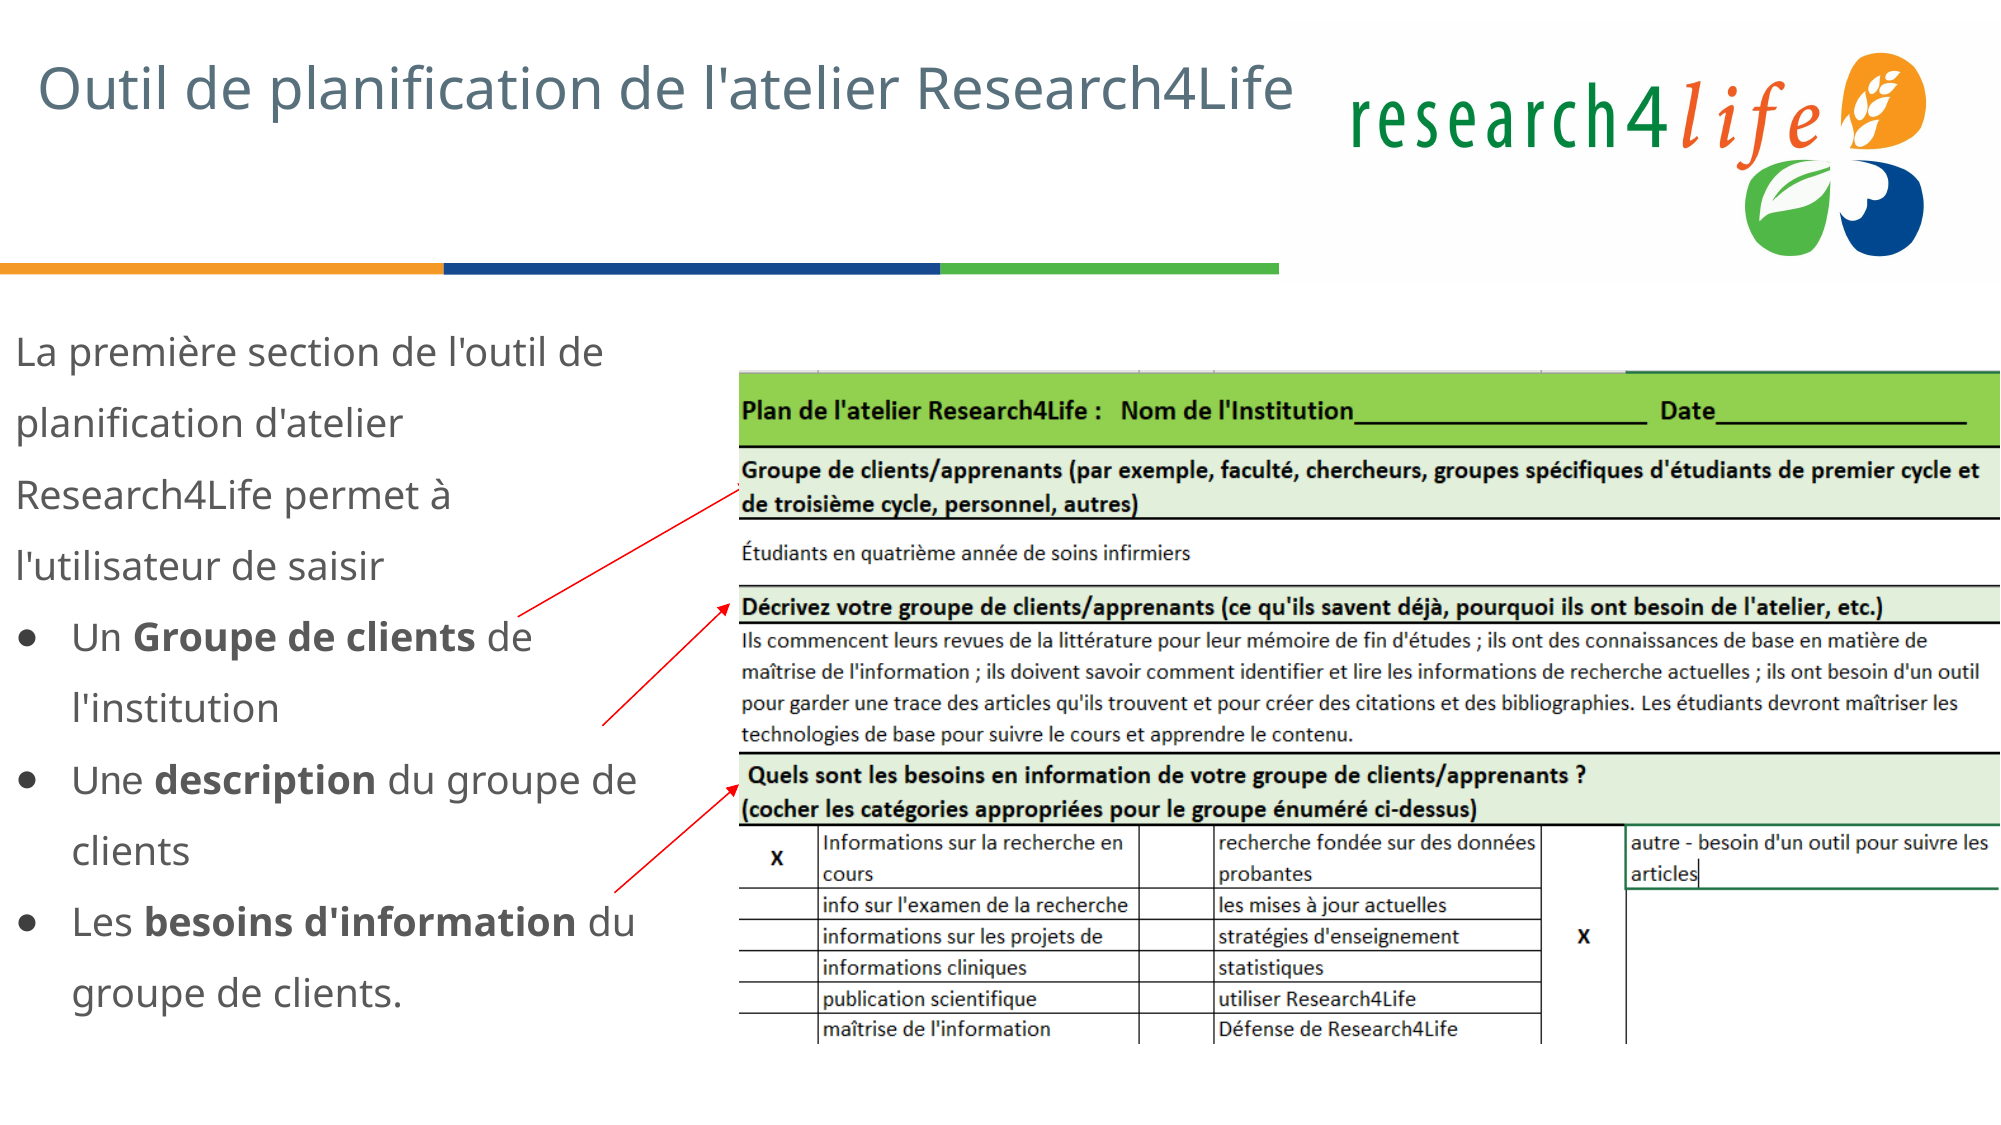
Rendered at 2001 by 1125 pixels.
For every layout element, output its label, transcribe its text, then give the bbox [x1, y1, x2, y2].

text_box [602, 603, 731, 726]
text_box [517, 482, 733, 618]
list La première section de l'outil de planification d'atelier Research4Life permet à l'utilisateur de saisir Un Groupe de clients de l'institution Une description du groupe de clients Les besoins d'information du groupe de clients. [0, 295, 667, 1050]
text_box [614, 783, 733, 893]
title Outil de planification de l'atelier Research4Life [22, 52, 1370, 177]
picture [738, 370, 2000, 1044]
picture [1279, 22, 2000, 285]
